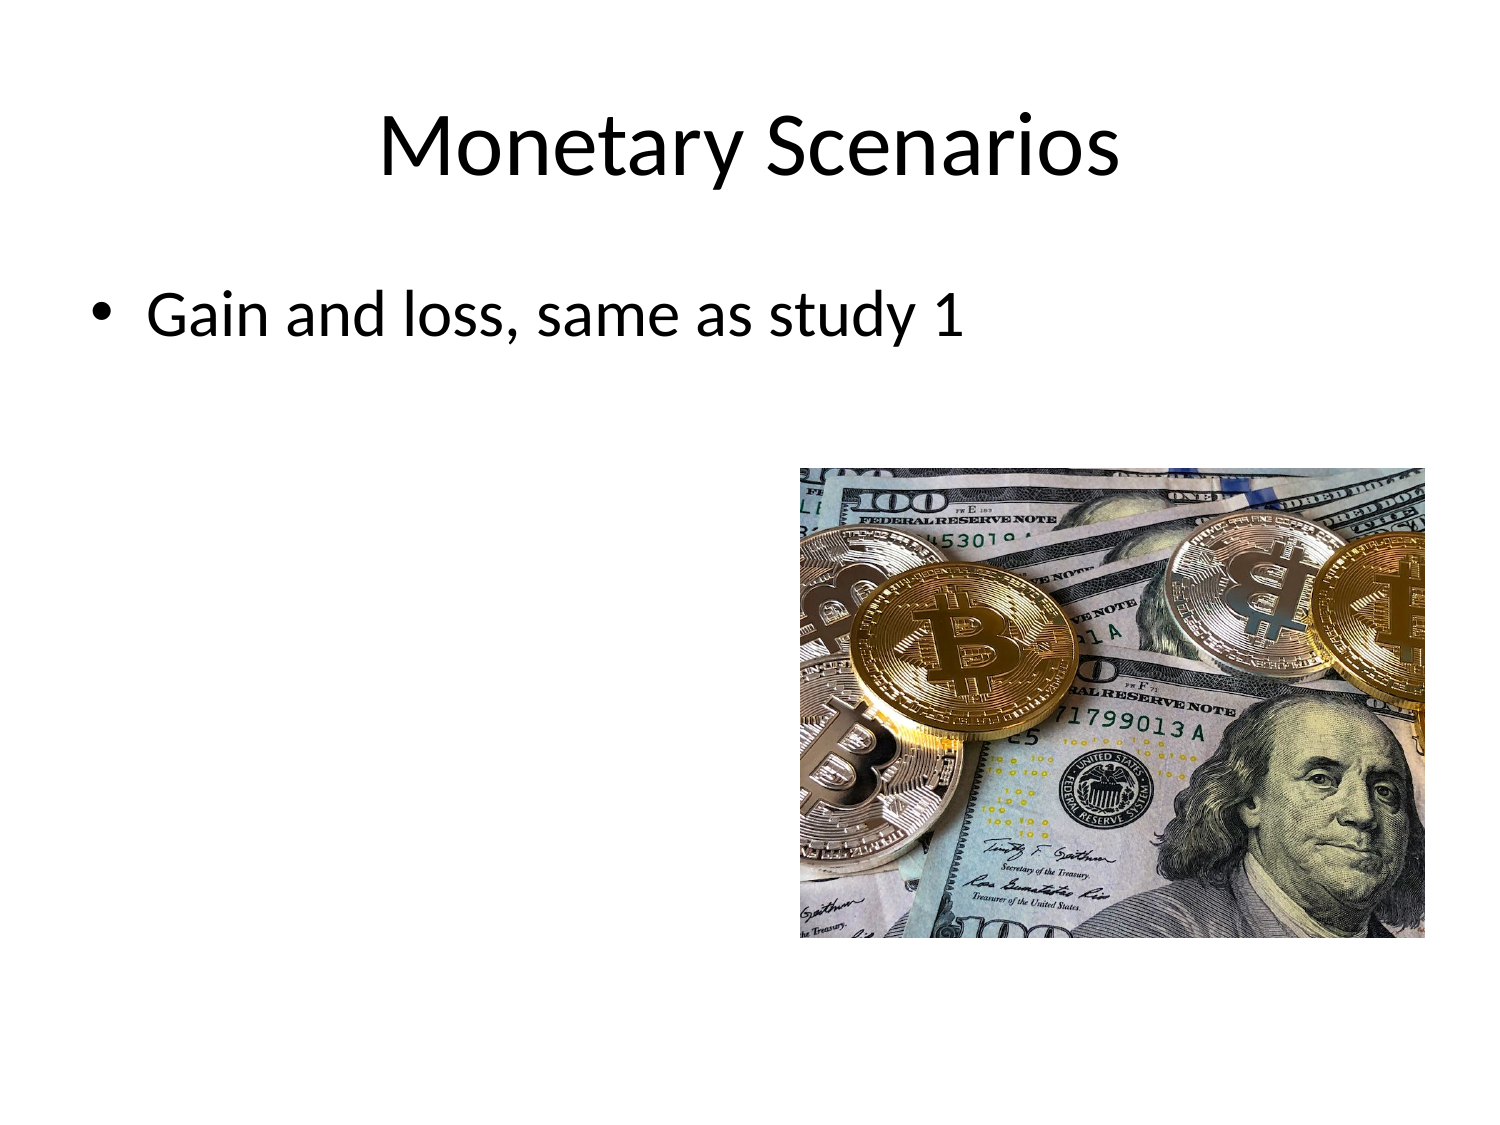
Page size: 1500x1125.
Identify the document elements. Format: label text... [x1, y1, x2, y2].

title Monetary Scenarios [75, 45, 1425, 233]
list Gain and loss, same as study 1 [75, 262, 1425, 1005]
picture [799, 468, 1426, 938]
